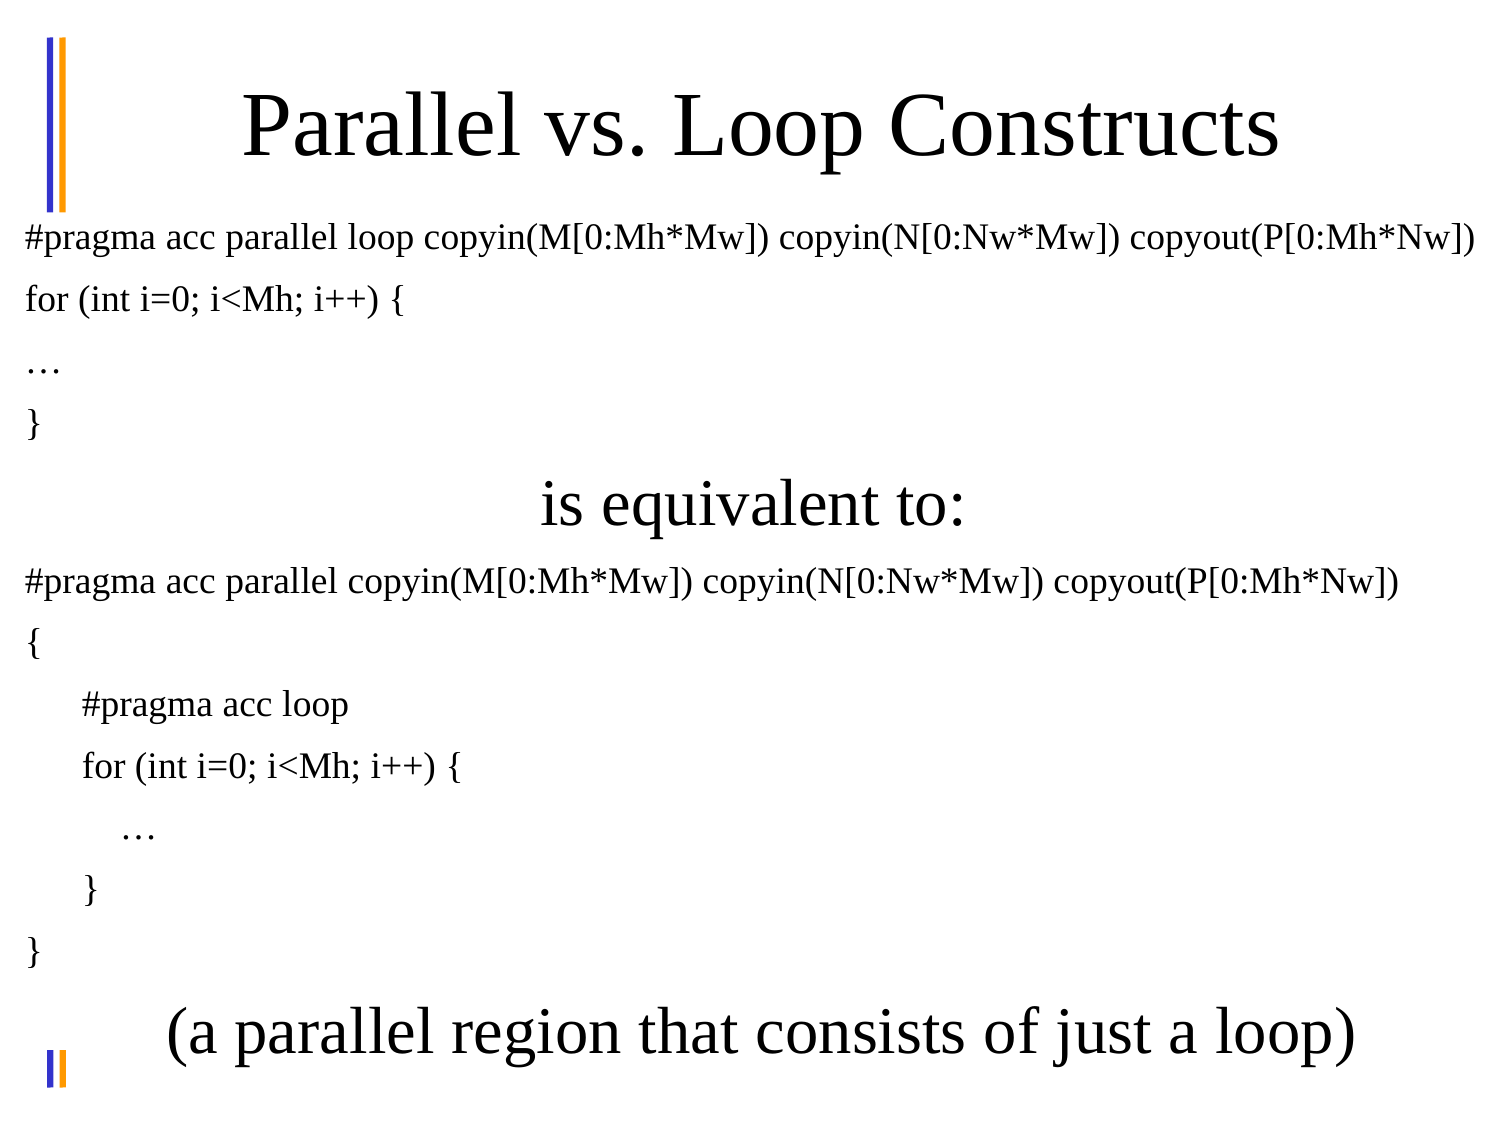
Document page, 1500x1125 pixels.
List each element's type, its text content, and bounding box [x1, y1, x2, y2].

list #pragma acc parallel loop copyin(M[0:Mh*Mw]) copyin(N[0:Nw*Mw]) copyout(P[0:Mh*Nw]) for (int i=0; i<Mh; i++) { … } is equivalent to: #pragma acc parallel copyin(M[0:Mh*Mw]) copyin(N[0:Nw*Mw]) copyout(P[0:Mh*Nw]) { #pragma acc loop for (int i=0; i<Mh; i++) { … } } (a parallel region that consists of just a loop) [24, 212, 1500, 1050]
title Parallel vs. Loop Constructs [112, 24, 1413, 212]
